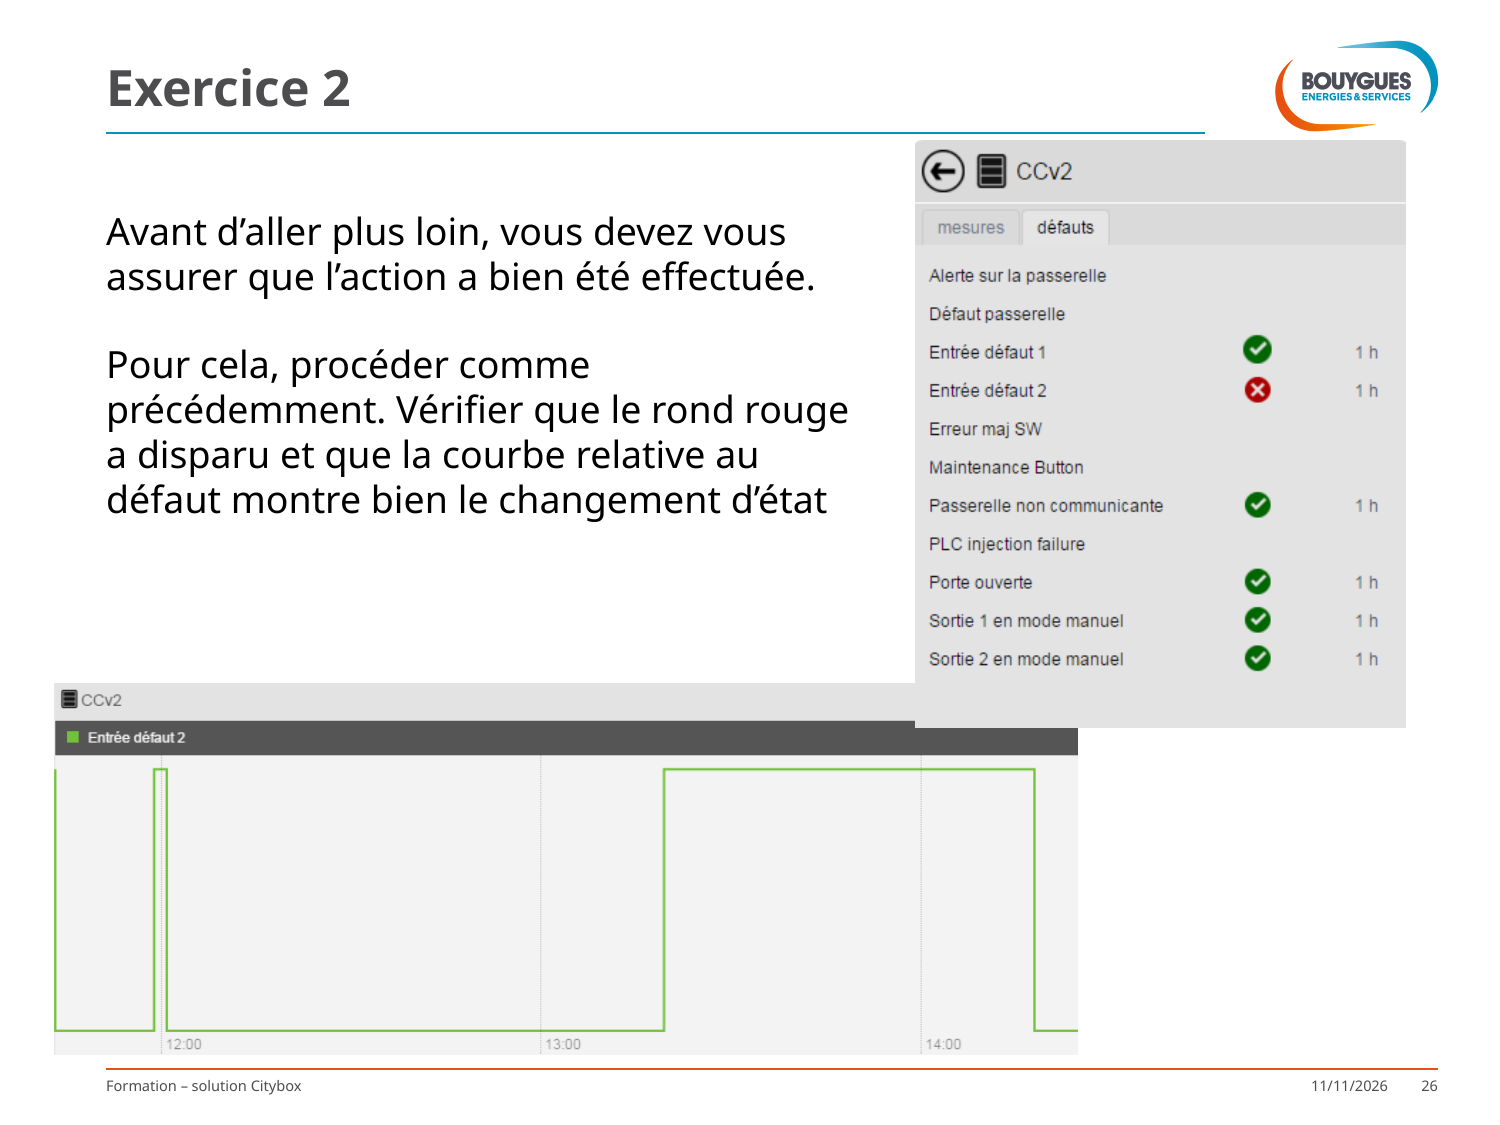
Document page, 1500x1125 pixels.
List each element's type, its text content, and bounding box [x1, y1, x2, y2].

list Avant d’aller plus loin, vous devez vous assurer que l’action a bien été effectuée. Pour cela, procéder comme précédemment. Vérifier que le rond rouge a disparu et que la courbe relative au défaut montre bien le changement d’état [106, 208, 880, 681]
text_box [52, 682, 1078, 1055]
picture [1263, 0, 1500, 148]
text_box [915, 139, 1406, 729]
title Exercice 2 [106, 0, 1205, 117]
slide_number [974, 1077, 1387, 1125]
footer Formation – solution Citybox [106, 1076, 963, 1125]
slide_number 26 [1387, 1077, 1438, 1125]
